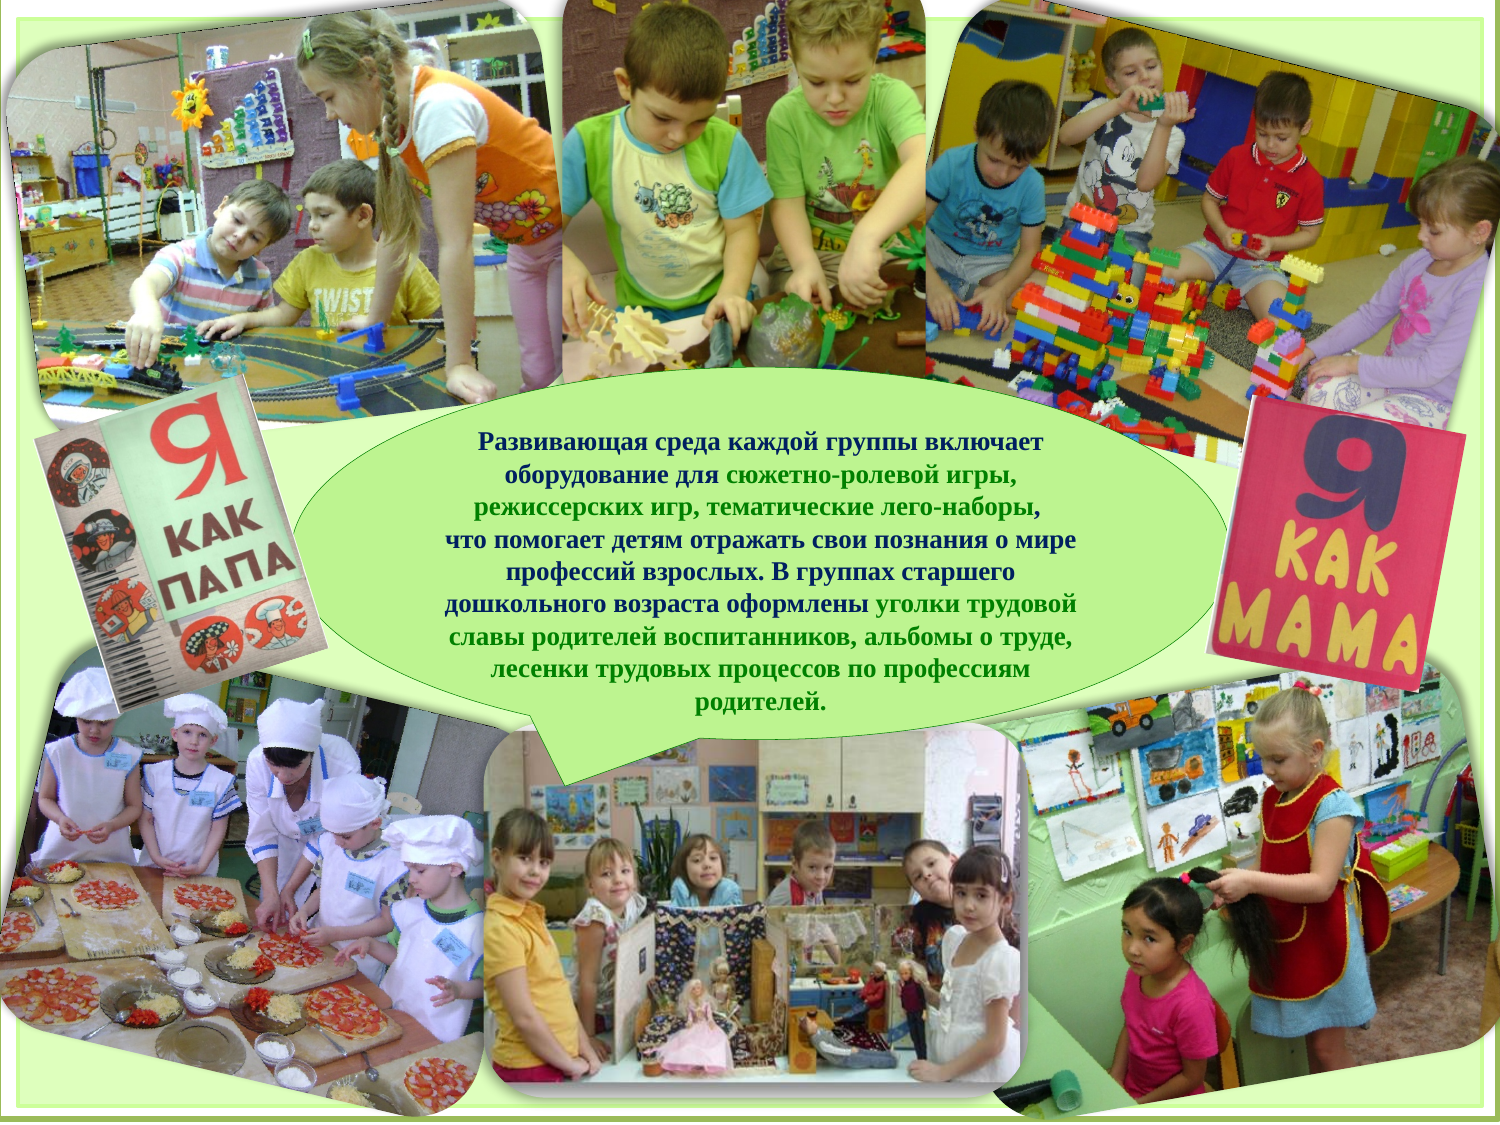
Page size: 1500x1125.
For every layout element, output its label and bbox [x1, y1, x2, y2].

text_box [0, 0, 1499, 1120]
